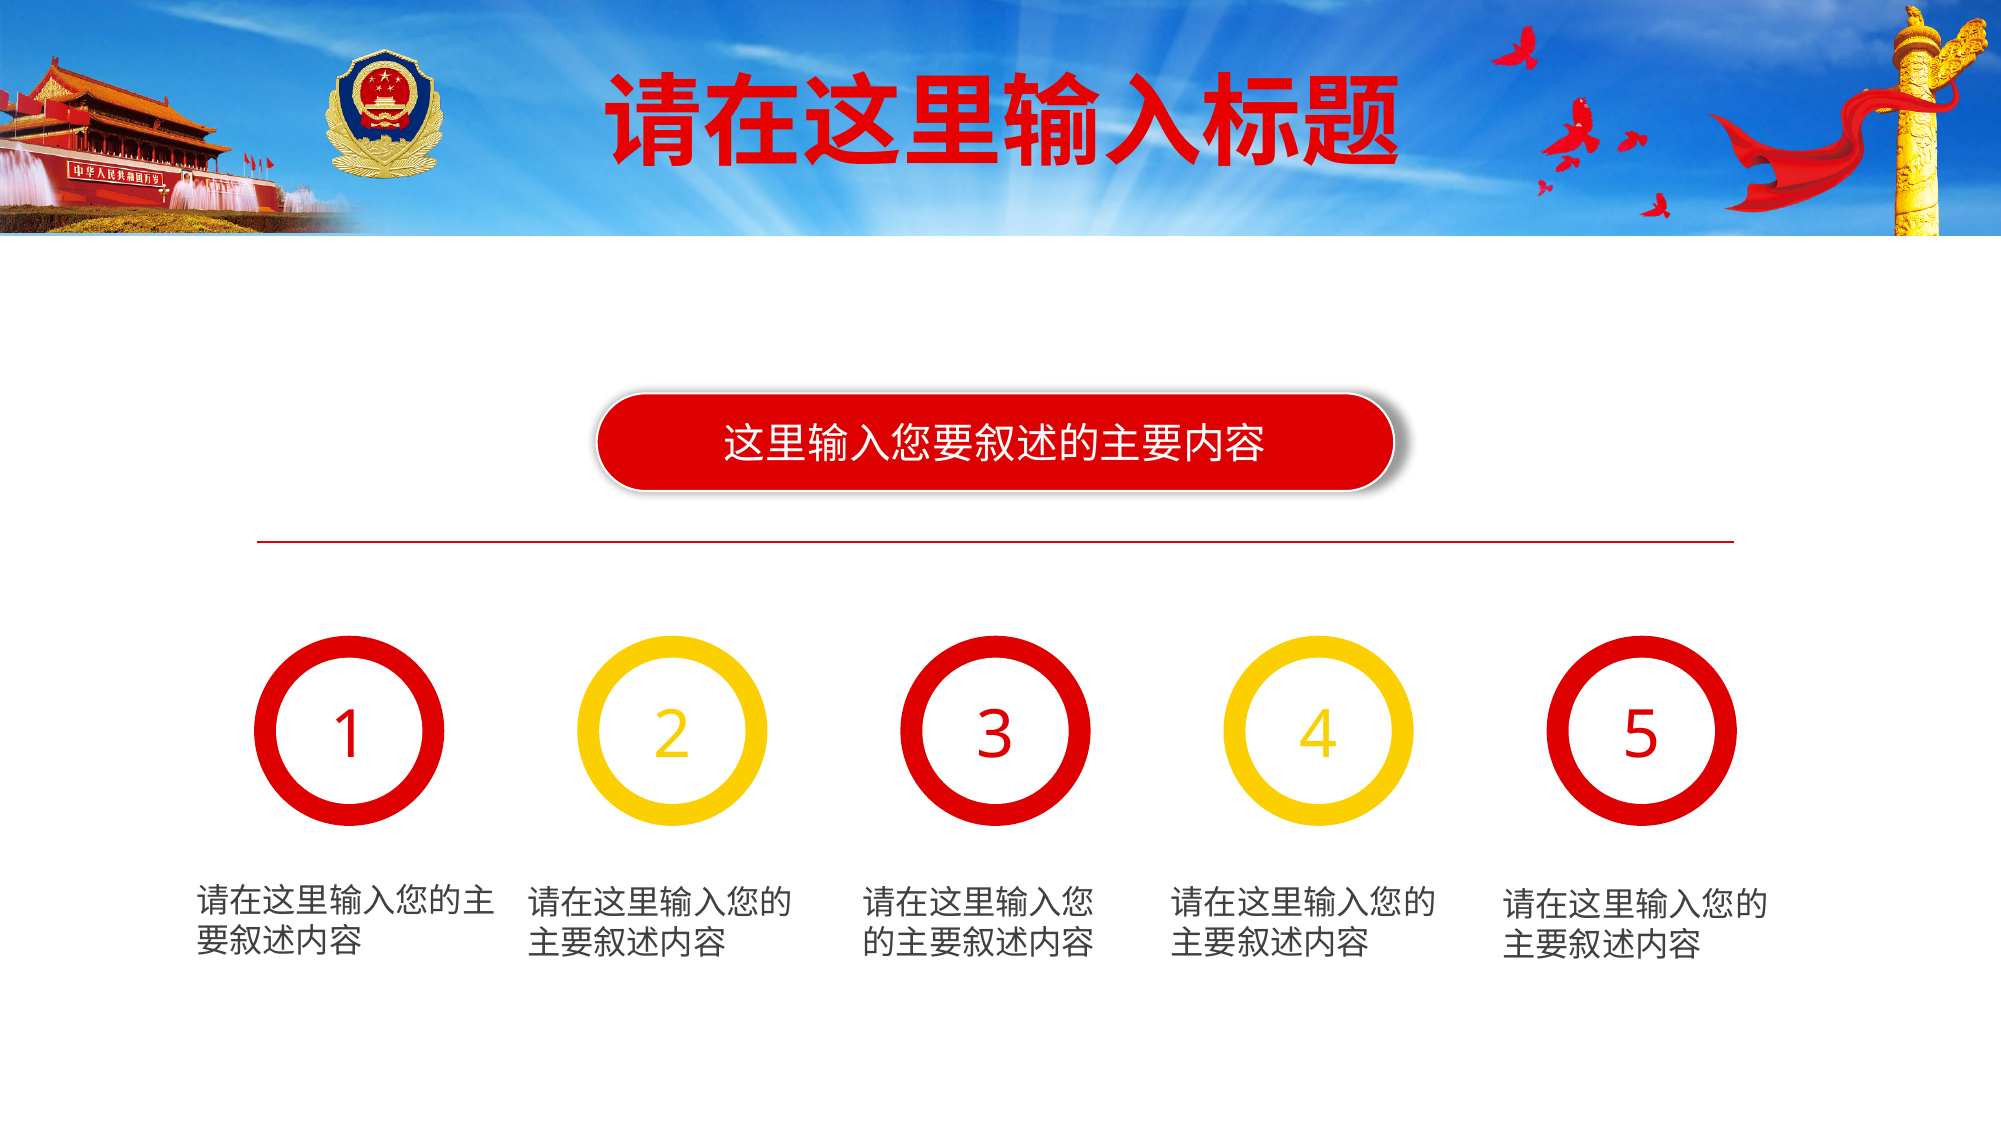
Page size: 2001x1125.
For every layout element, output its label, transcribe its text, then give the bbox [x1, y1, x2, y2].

text_box 请在这里输入您的主要叙述内容 [848, 873, 1143, 969]
text_box 这里输入您要叙述的主要内容 [595, 392, 1396, 493]
text_box 请在这里输入您的主要叙述内容 [181, 871, 517, 967]
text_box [577, 635, 768, 826]
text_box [254, 635, 445, 826]
picture [0, 0, 2001, 236]
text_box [900, 635, 1091, 826]
text_box 请在这里输入您的主要叙述内容 [1155, 873, 1482, 969]
text_box 请在这里输入您的主要叙述内容 [1487, 875, 1808, 971]
text_box 请在这里输入您的主要叙述内容 [512, 873, 833, 969]
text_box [1546, 635, 1737, 826]
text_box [1223, 635, 1414, 826]
